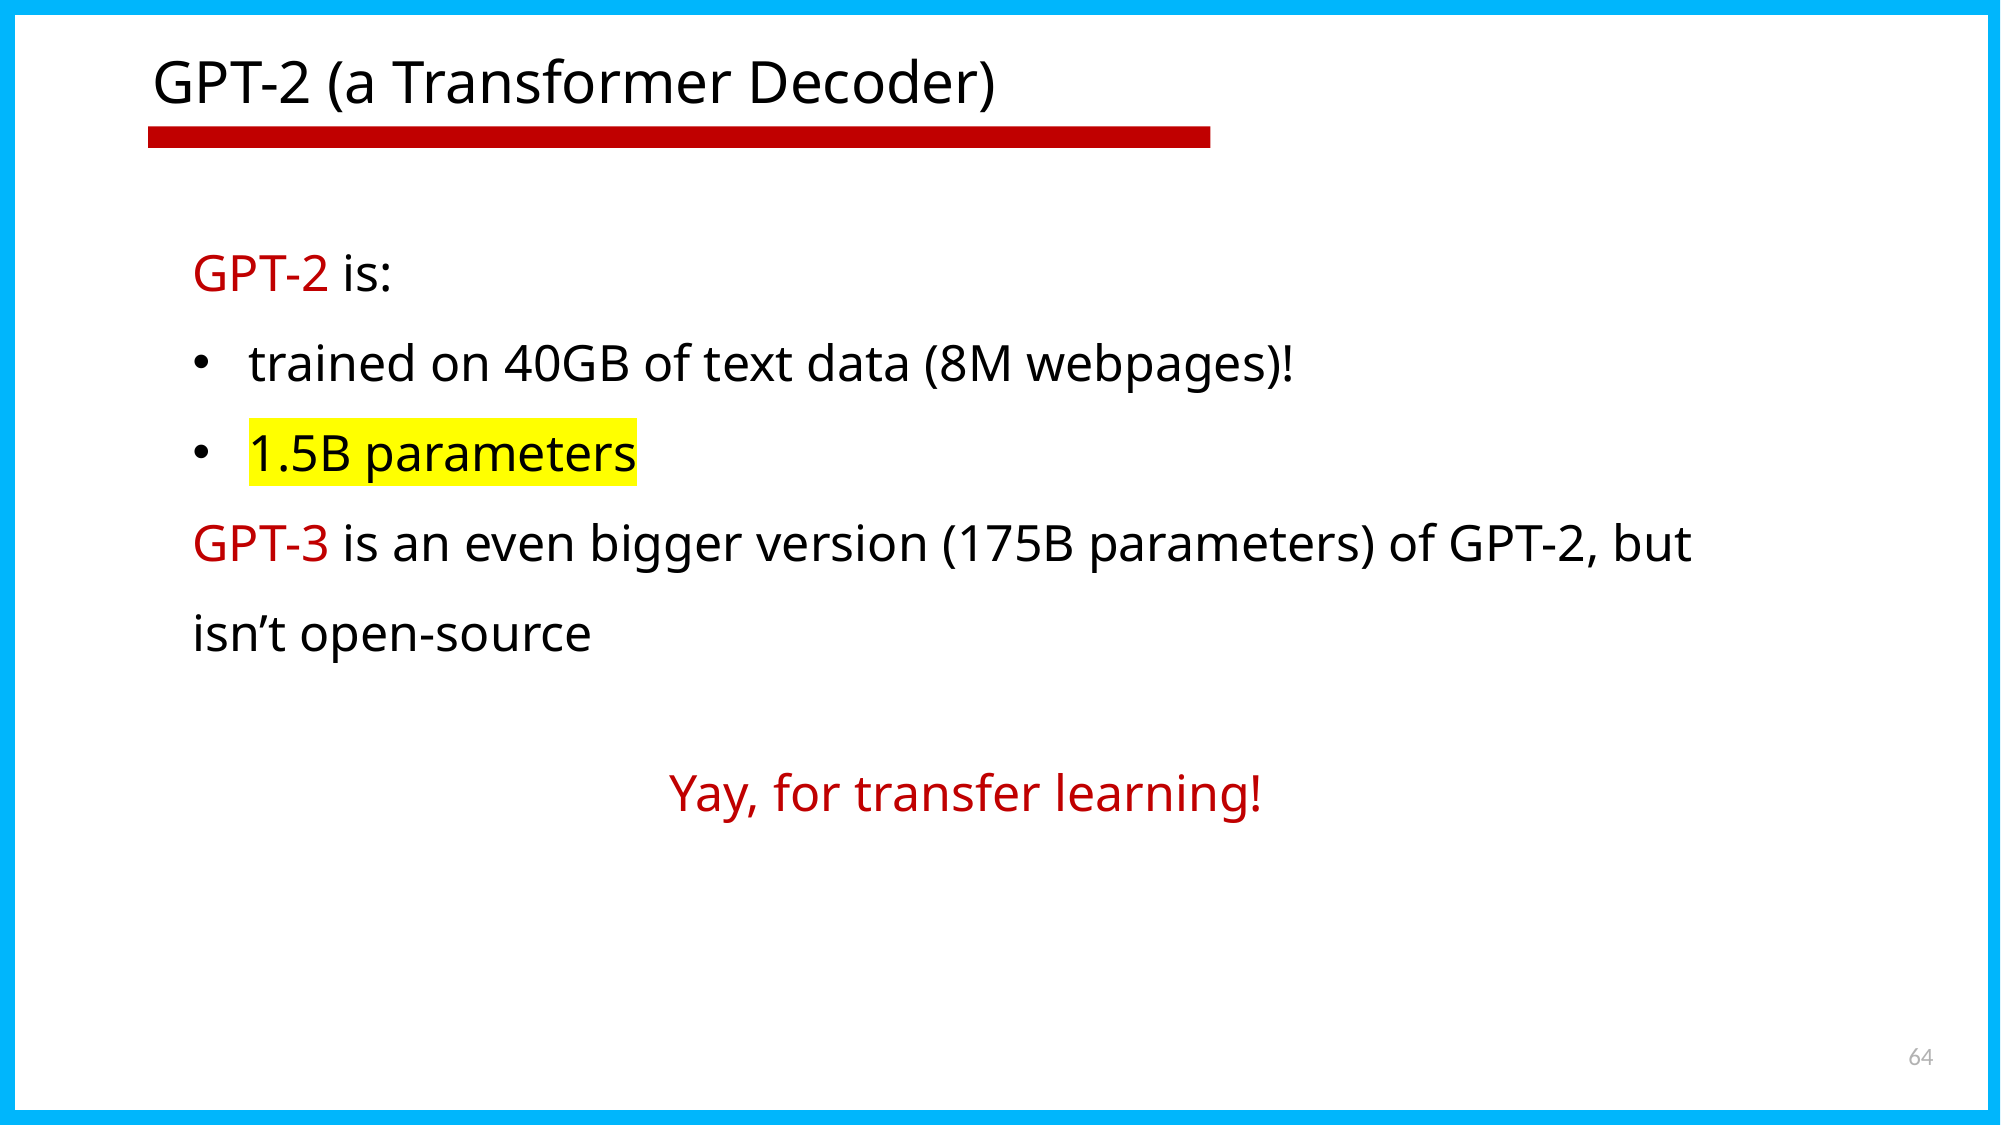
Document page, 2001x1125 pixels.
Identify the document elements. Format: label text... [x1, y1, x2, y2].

slide_number 64 [1498, 1025, 1949, 1086]
text_box Yay, for transfer learning! [654, 724, 1279, 830]
text_box GPT-2 is: trained on 40GB of text data (8M webpages)! 1.5B parameters GPT-3 is an even bigger version (175B parameters) of GPT-2, but isn’t open-source [177, 204, 1756, 669]
title GPT-2 (a Transformer Decoder) [137, 45, 1586, 148]
